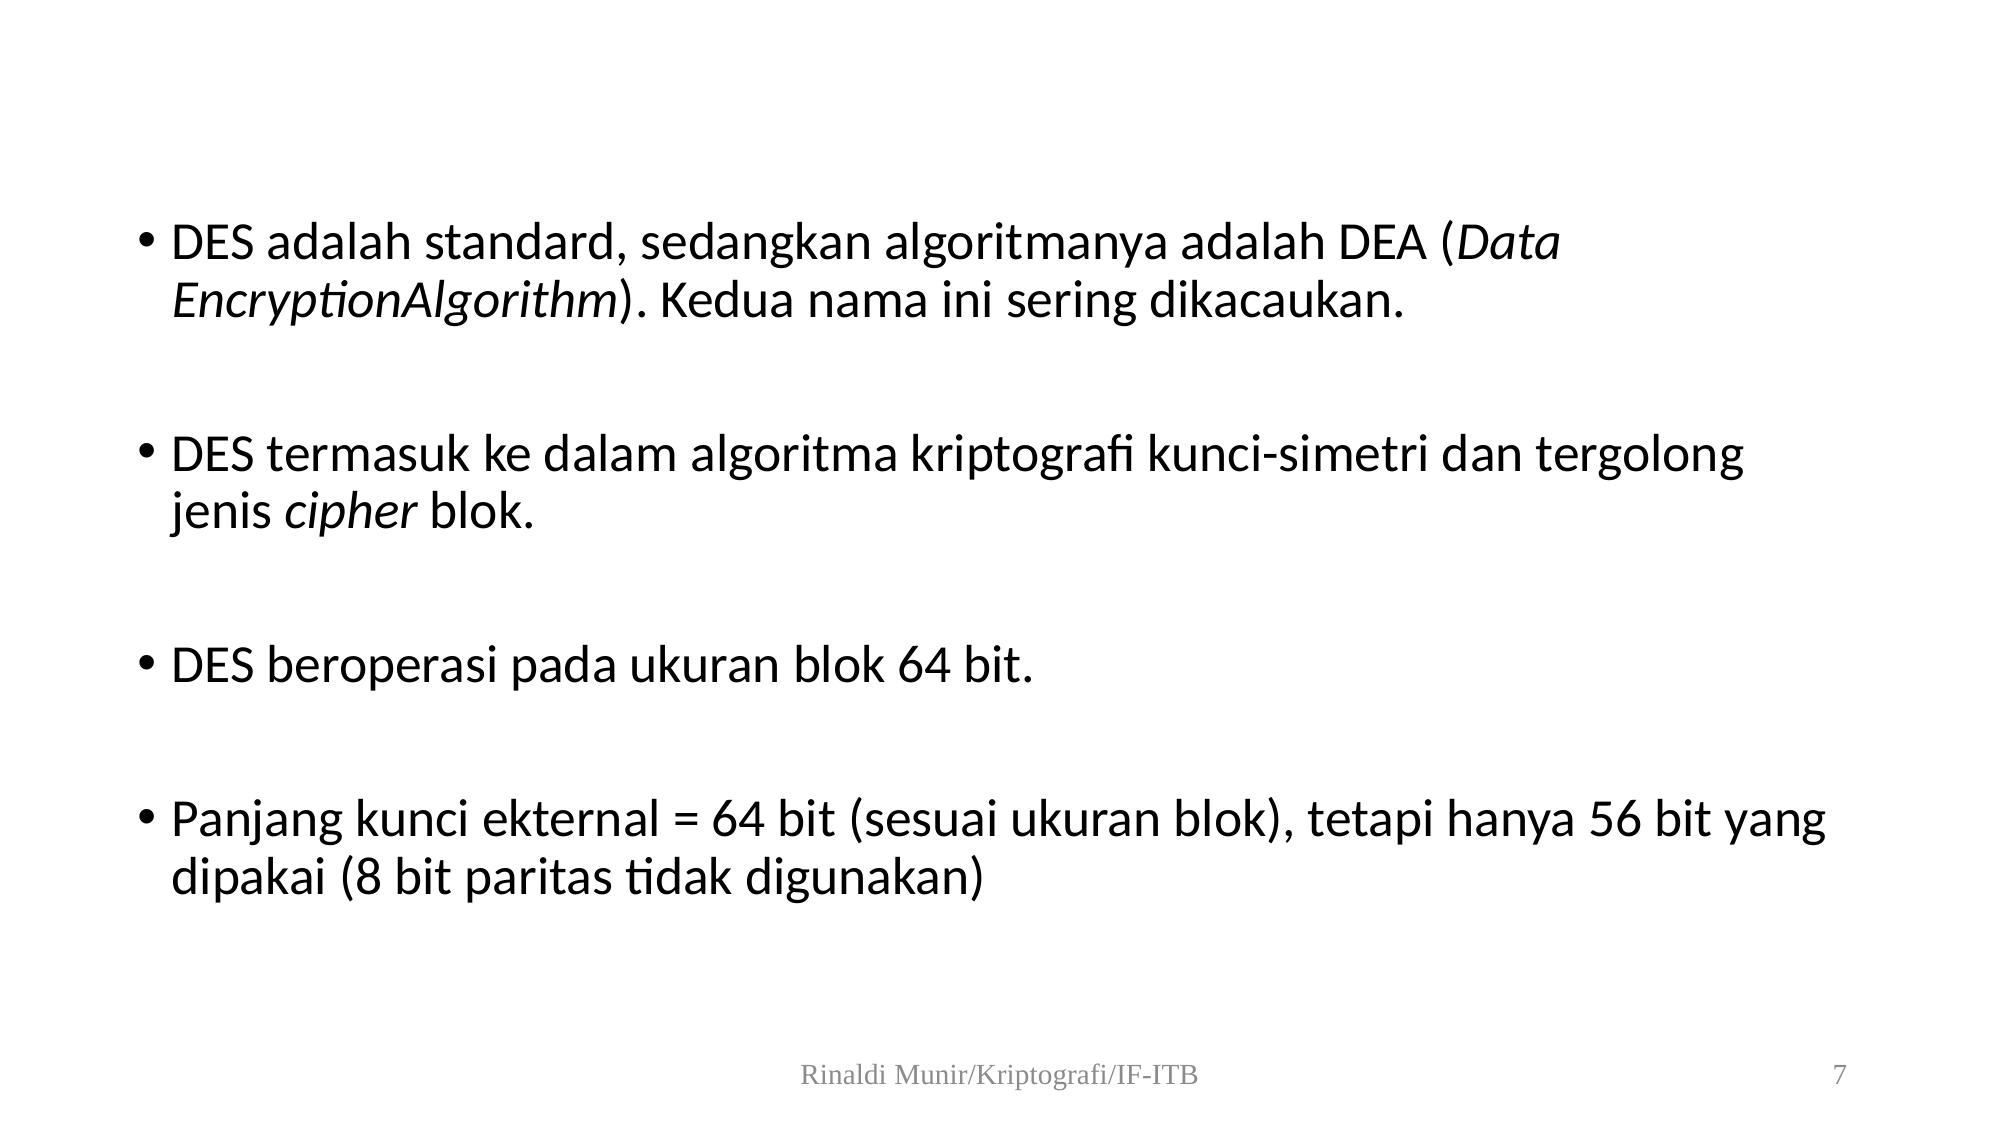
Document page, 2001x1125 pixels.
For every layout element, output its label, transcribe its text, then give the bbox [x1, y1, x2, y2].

slide_number 7 [1412, 1042, 1863, 1103]
footer Rinaldi Munir/Kriptografi/IF-ITB [662, 1042, 1338, 1103]
list DES adalah standard, sedangkan algoritmanya adalah DEA (Data EncryptionAlgorithm). Kedua nama ini sering dikacaukan. DES termasuk ke dalam algoritma kriptografi kunci-simetri dan tergolong jenis cipher blok. DES beroperasi pada ukuran blok 64 bit. Panjang kunci ekternal = 64 bit (sesuai ukuran blok), tetapi hanya 56 bit yang dipakai (8 bit paritas tidak digunakan) [122, 205, 1848, 920]
